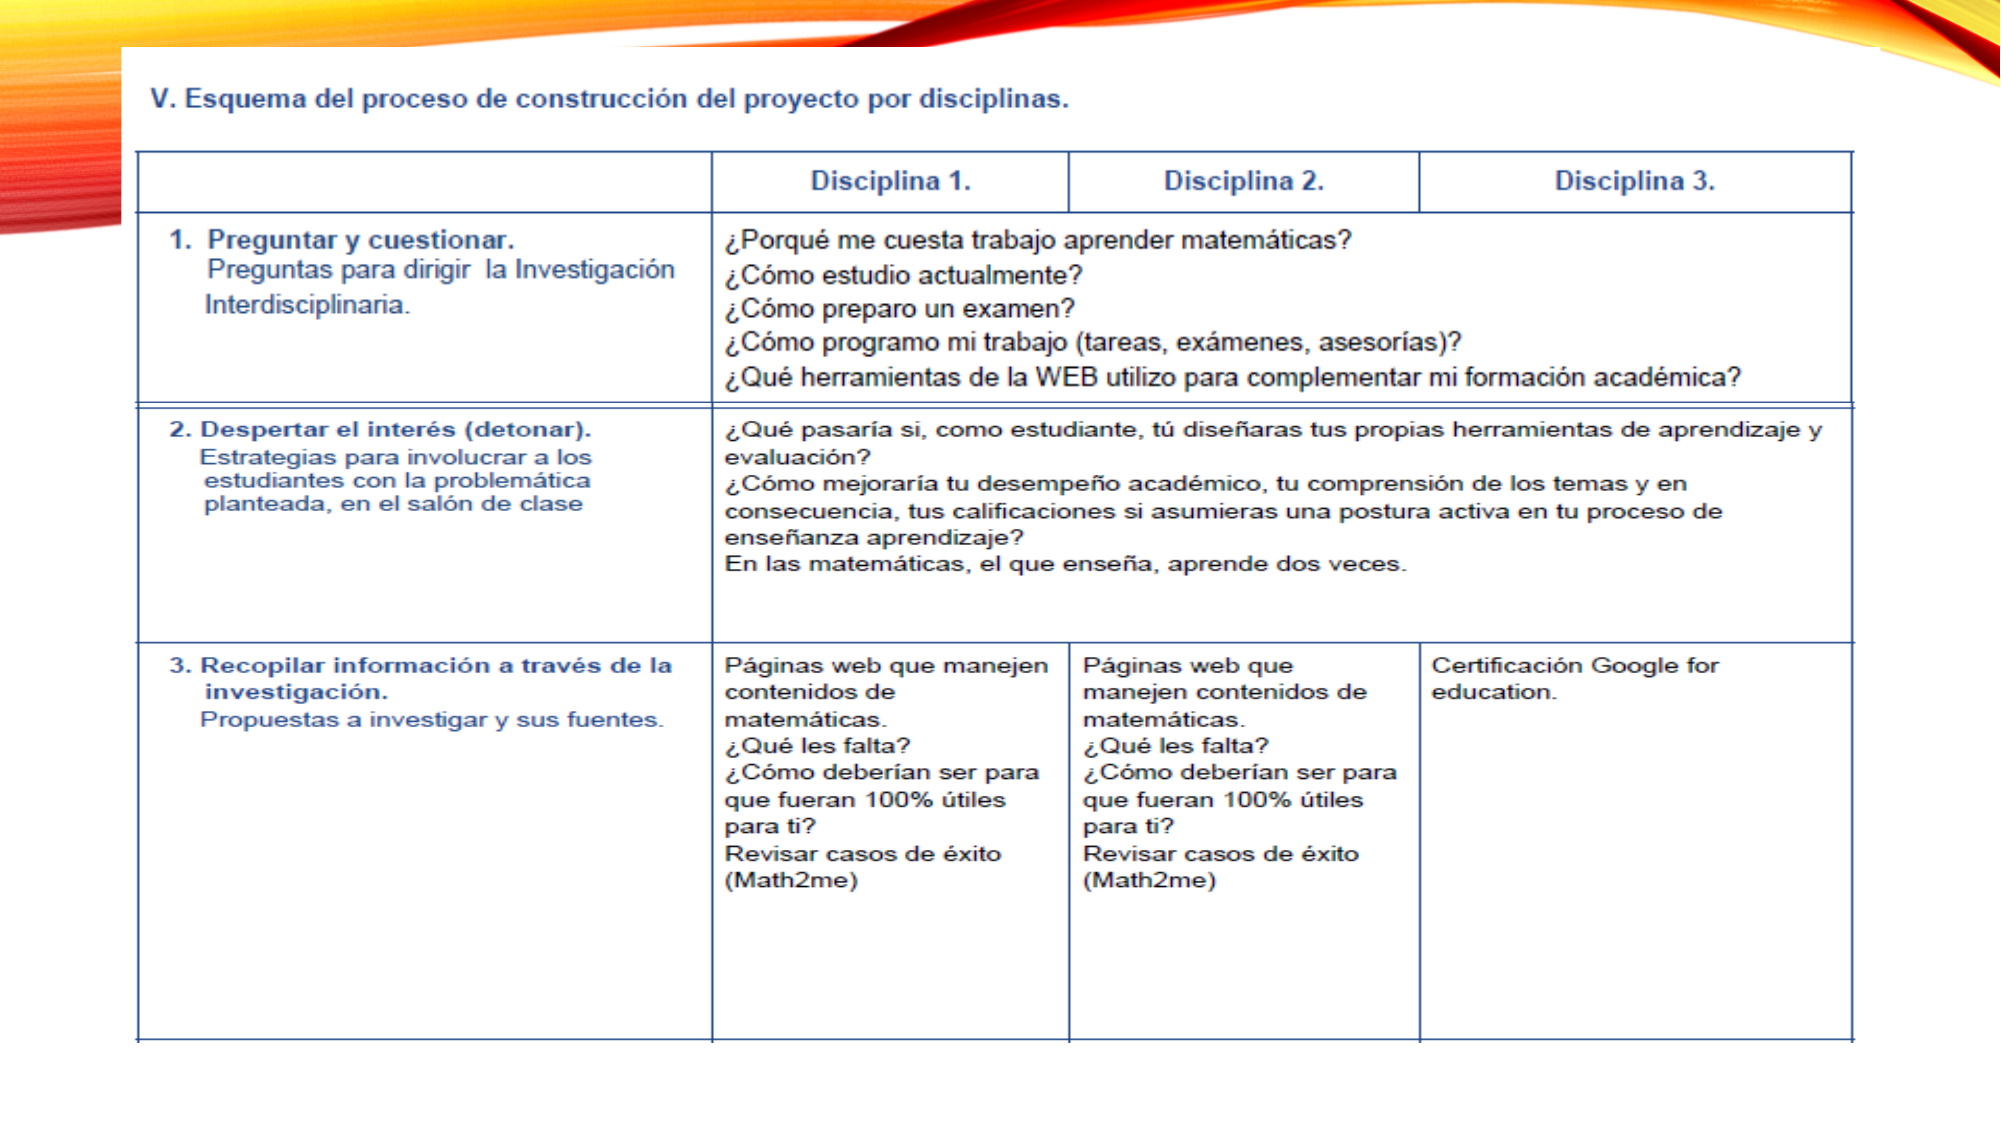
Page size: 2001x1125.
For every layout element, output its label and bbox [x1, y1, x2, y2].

text_box [112, 47, 1885, 1043]
picture [0, 0, 2000, 237]
